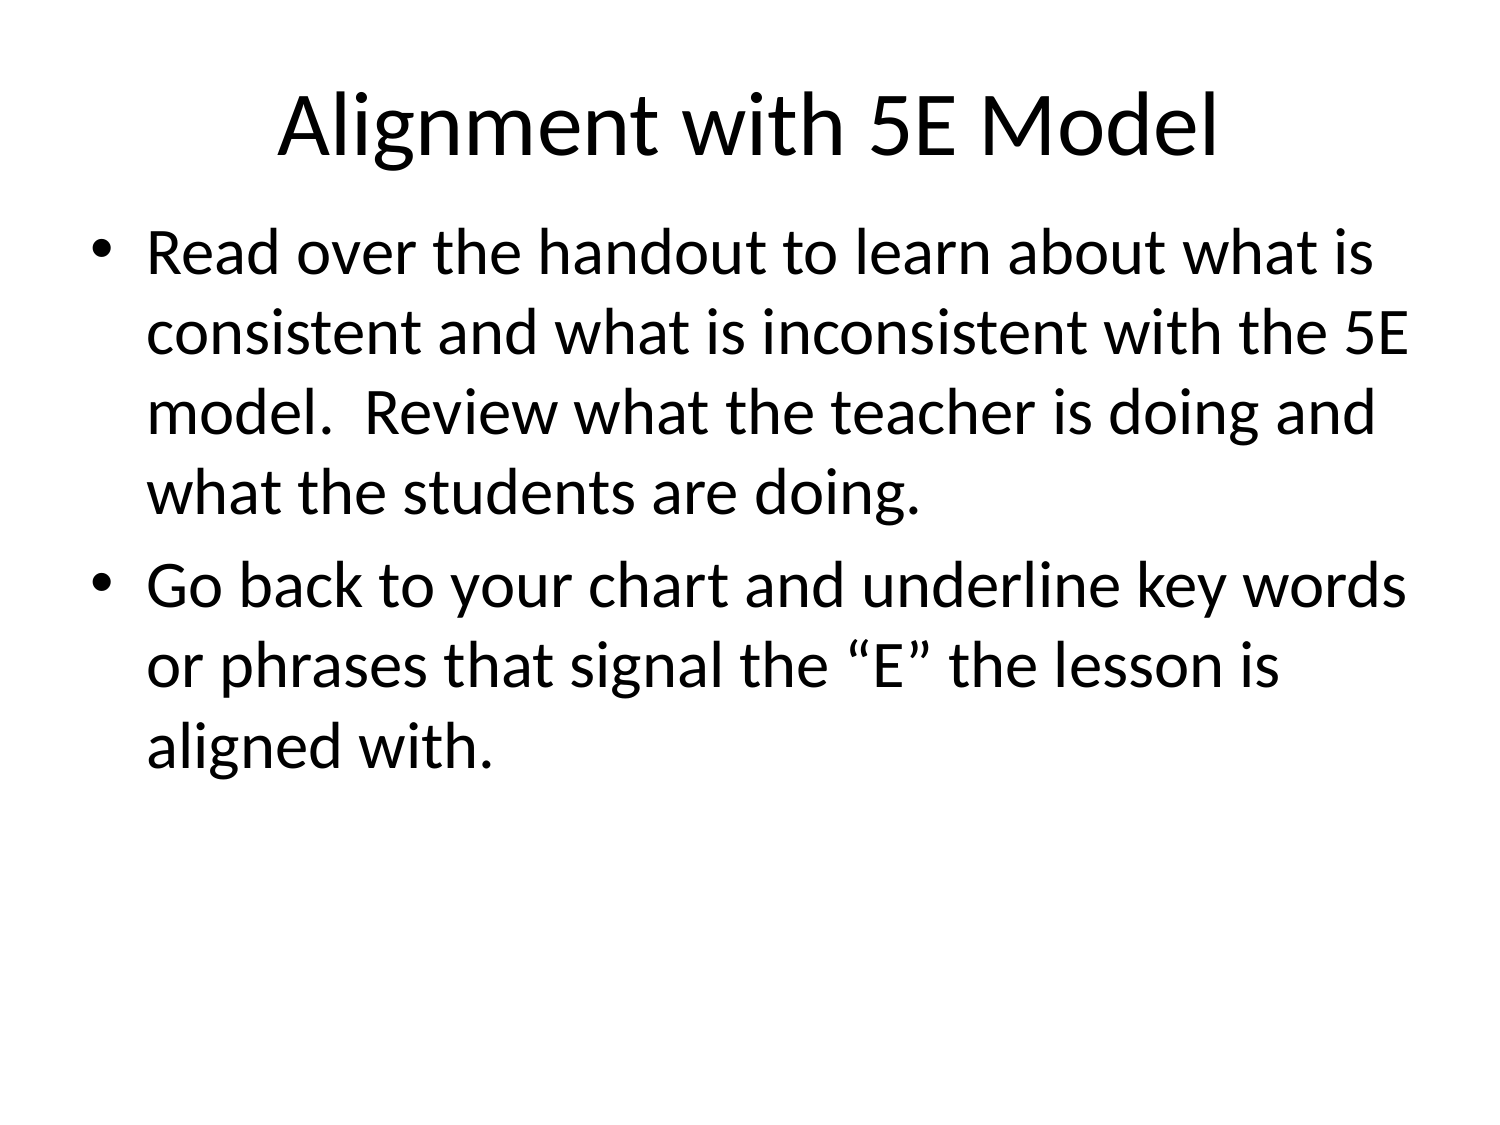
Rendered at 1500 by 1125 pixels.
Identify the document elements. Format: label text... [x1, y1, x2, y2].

title Alignment with 5E Model [75, 24, 1425, 200]
list Read over the handout to learn about what is consistent and what is inconsistent with the 5E model. Review what the teacher is doing and what the students are doing. Go back to your chart and underline key words or phrases that signal the “E” the lesson is aligned with. [75, 200, 1450, 1063]
